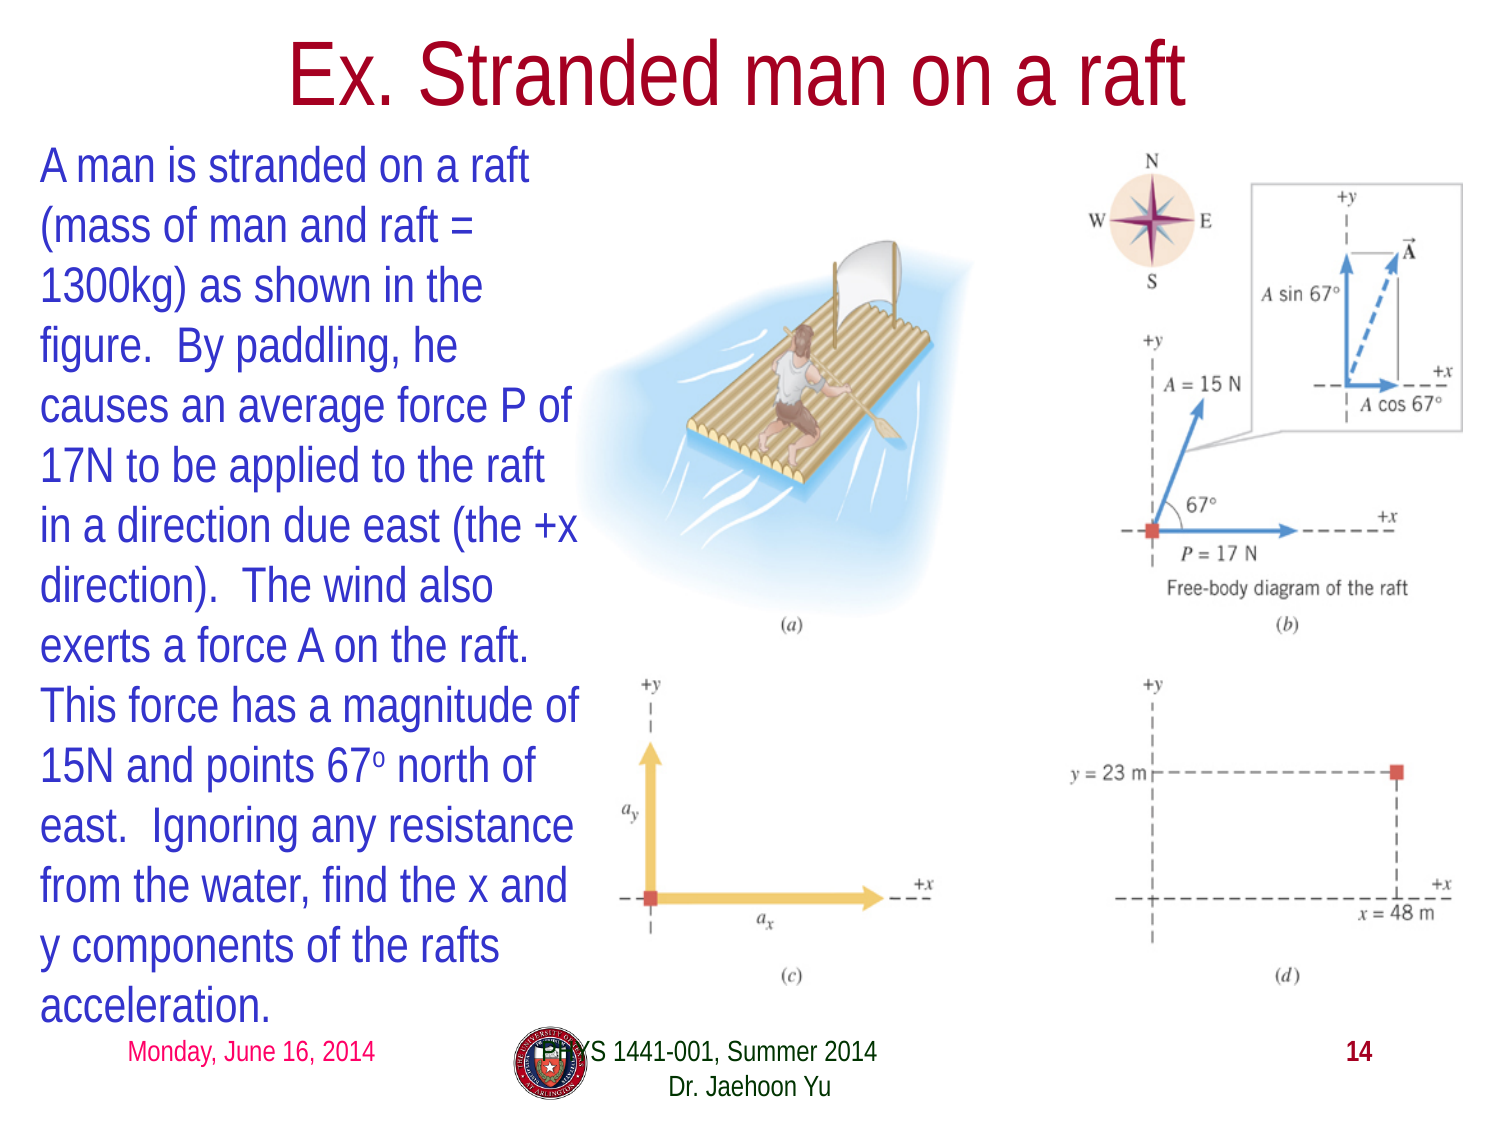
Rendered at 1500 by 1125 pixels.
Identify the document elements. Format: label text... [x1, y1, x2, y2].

picture [574, 149, 1463, 987]
title Ex. Stranded man on a raft [99, 0, 1376, 148]
text_box A man is stranded on a raft (mass of man and raft = 1300kg) as shown in the figure. By paddling, he causes an average force P of 17N to be applied to the raft in a direction due east (the +x direction). The wind also exerts a force A on the raft. This force has a magnitude of 15N and points 67o north of east. Ignoring any resistance from the water, find the x and y components of the rafts acceleration. [24, 124, 600, 1040]
slide_number 14 [1074, 1024, 1388, 1101]
footer PHYS 1441-001, Summer 2014 Dr. Jaehoon Yu [512, 1024, 988, 1101]
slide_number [112, 1040, 426, 1101]
